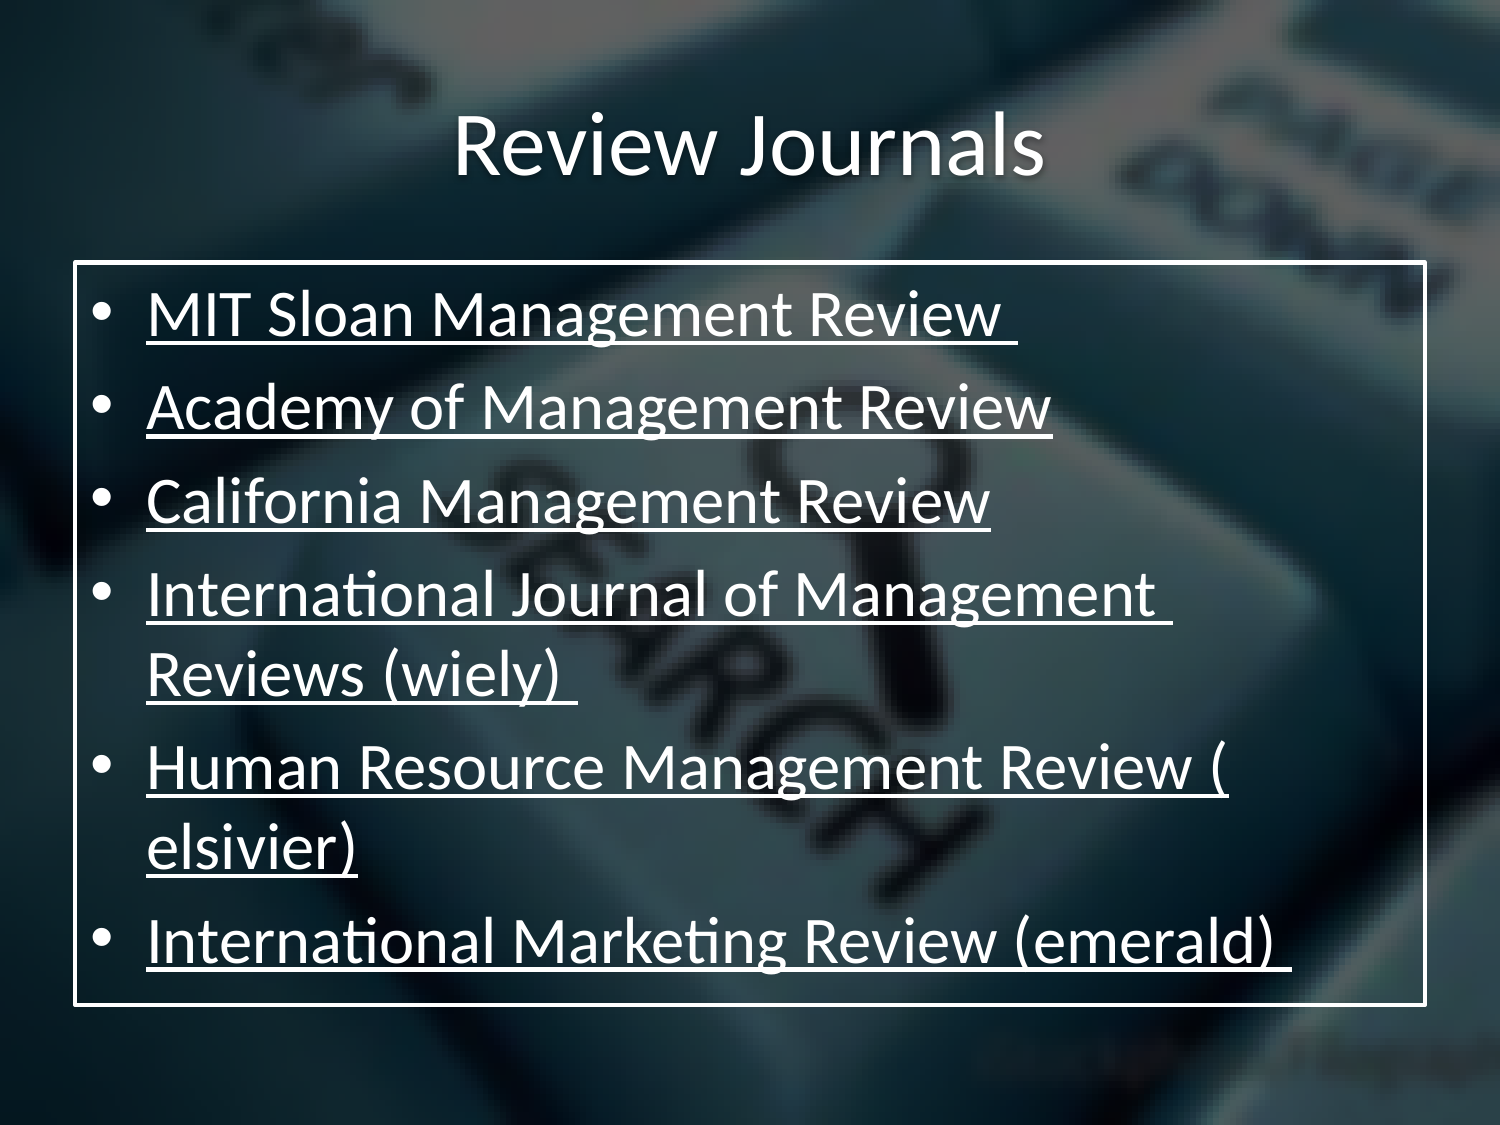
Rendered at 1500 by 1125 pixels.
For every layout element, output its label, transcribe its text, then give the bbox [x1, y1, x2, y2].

picture [0, 0, 1500, 1125]
title Review Journals [75, 45, 1425, 233]
list MIT Sloan Management Review Academy of Management Review California Management Review International Journal of Management Reviews (wiely) Human Resource Management Review (elsivier) International Marketing Review (emerald) [73, 260, 1427, 1007]
